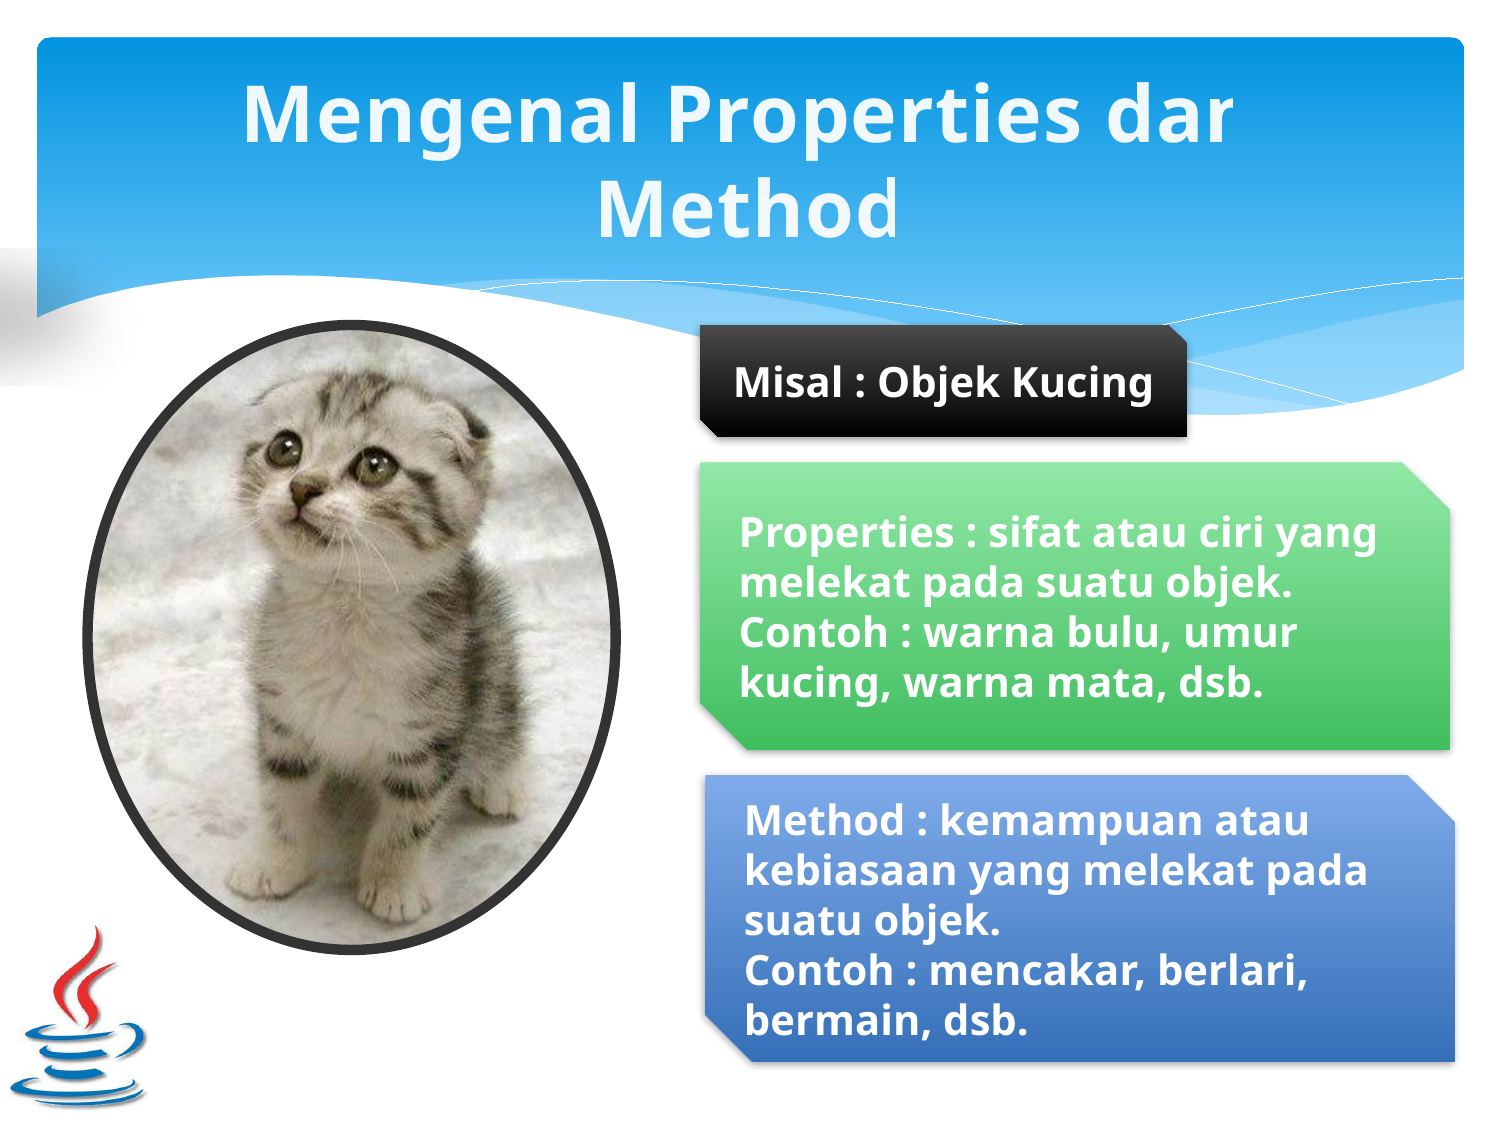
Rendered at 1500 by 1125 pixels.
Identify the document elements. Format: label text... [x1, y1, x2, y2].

picture [8, 324, 616, 1113]
text_box Method : kemampuan atau kebiasaan yang melekat pada suatu objek. Contoh : mencakar, berlari, bermain, dsb. [705, 774, 1456, 1063]
text_box Misal : Objek Kucing [699, 324, 1188, 438]
title Mengenal Properties dan Method [75, 55, 1425, 261]
text_box Properties : sifat atau ciri yang melekat pada suatu objek. Contoh : warna bulu, umur kucing, warna mata, dsb. [699, 462, 1450, 750]
